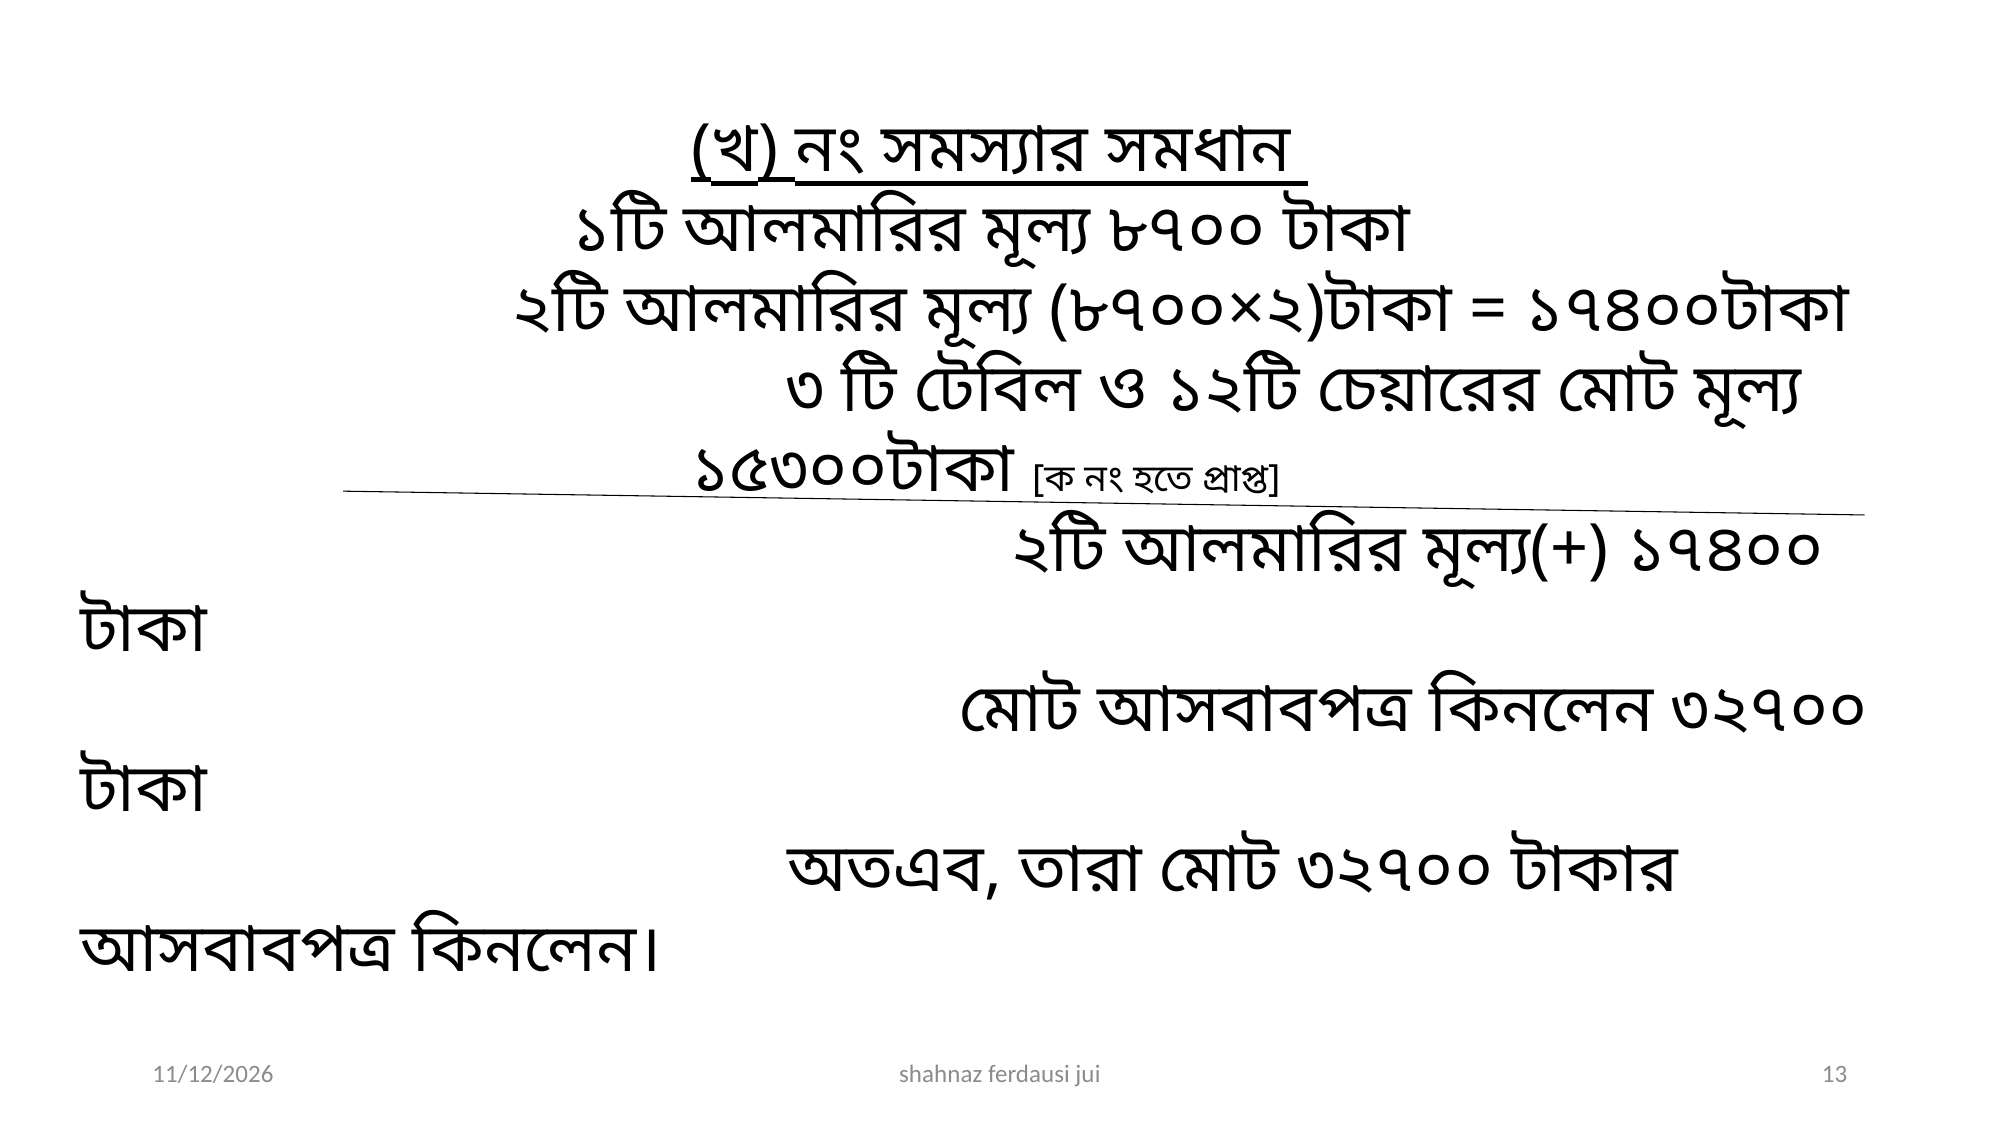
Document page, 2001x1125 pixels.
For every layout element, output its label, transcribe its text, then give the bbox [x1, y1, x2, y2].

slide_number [137, 1042, 588, 1103]
slide_number 13 [1412, 1042, 1863, 1103]
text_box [343, 491, 1865, 515]
footer shahnaz ferdausi jui [662, 1042, 1338, 1103]
text_box (খ) নং সমস্যার সমধান ১টি আলমারির মূল্য ৮৭০০ টাকা ২টি আলমারির মূল্য (৮৭০০×২)টাকা = ১৭৪০০টাকা ৩ টি টেবিল ও ১২টি চেয়ারের মোট মূল্য ১৫৩০০টাকা [ক নং হতে প্রাপ্ত] ২টি আলমারির মূল্য(+) ১৭৪০০ টাকা মোট আসবাবপত্র কিনলেন ৩২৭০০ টাকা অতএব, তারা মোট ৩২৭০০ টাকার আসবাবপত্র কিনলেন। [65, 97, 1935, 993]
